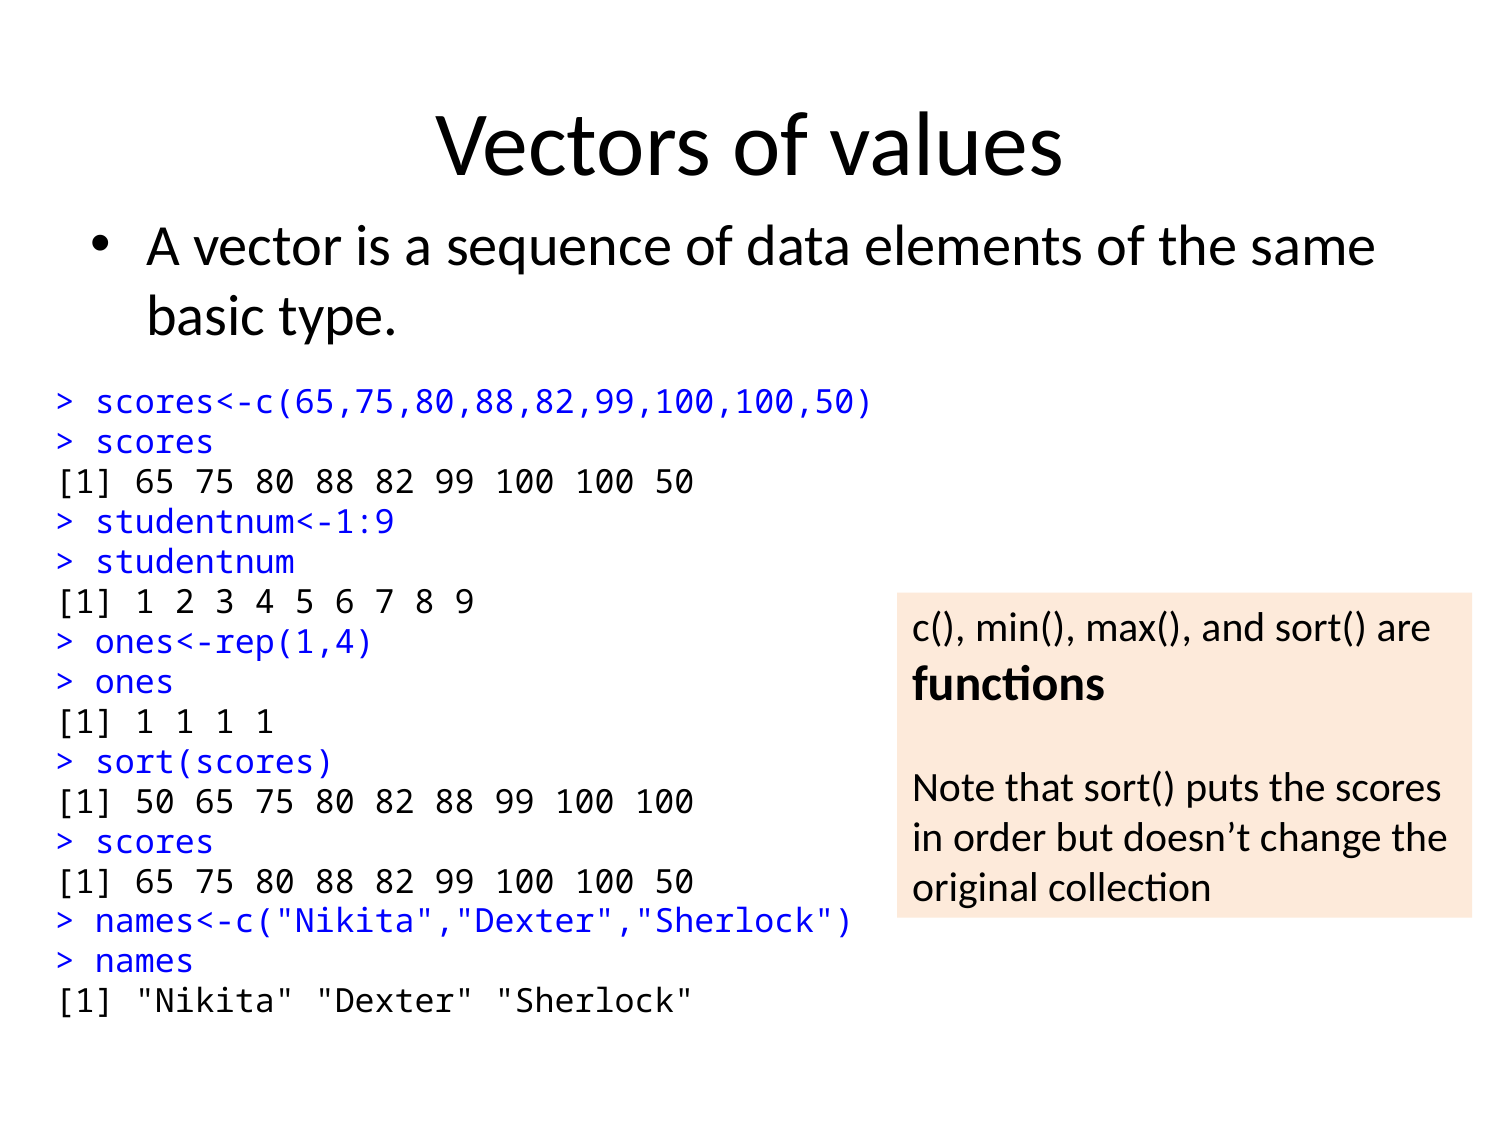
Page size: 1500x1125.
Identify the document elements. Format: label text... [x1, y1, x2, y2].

title Vectors of values [75, 45, 1425, 200]
text_box > scores<-c(65,75,80,88,82,99,100,100,50) > scores [1] 65 75 80 88 82 99 100 100 50 > studentnum<-1:9 > studentnum [1] 1 2 3 4 5 6 7 8 9 > ones<-rep(1,4) > ones [1] 1 1 1 1 > sort(scores) [1] 50 65 75 80 82 88 99 100 100 > scores [1] 65 75 80 88 82 99 100 100 50 > names<-c("Nikita","Dexter","Sherlock") > names [1] "Nikita" "Dexter" "Sherlock" [55, 380, 896, 1020]
text_box c(), min(), max(), and sort() are functions Note that sort() puts the scores in order but doesn’t change the original collection [897, 592, 1473, 918]
text_box A vector is a sequence of data elements of the same basic type. [75, 200, 1463, 613]
